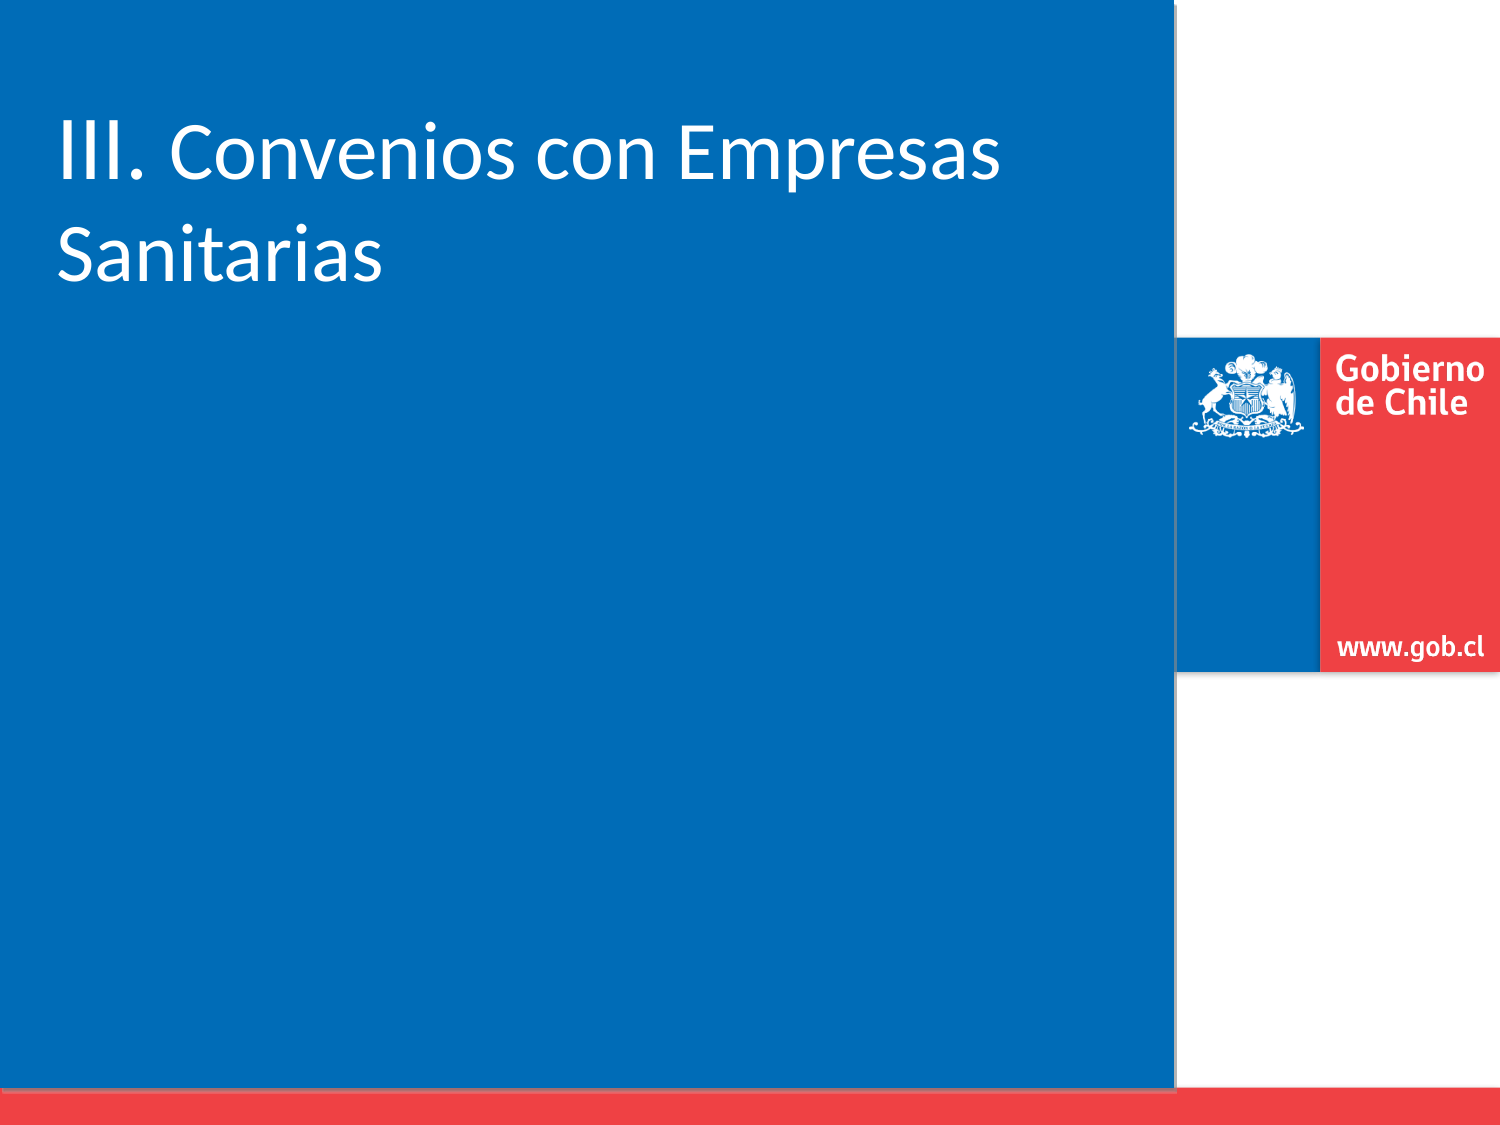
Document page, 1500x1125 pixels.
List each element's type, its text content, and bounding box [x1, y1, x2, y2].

picture [1336, 354, 1484, 415]
picture [1189, 354, 1304, 438]
title III. Convenios con Empresas Sanitarias [41, 148, 1095, 337]
picture [1337, 635, 1484, 662]
